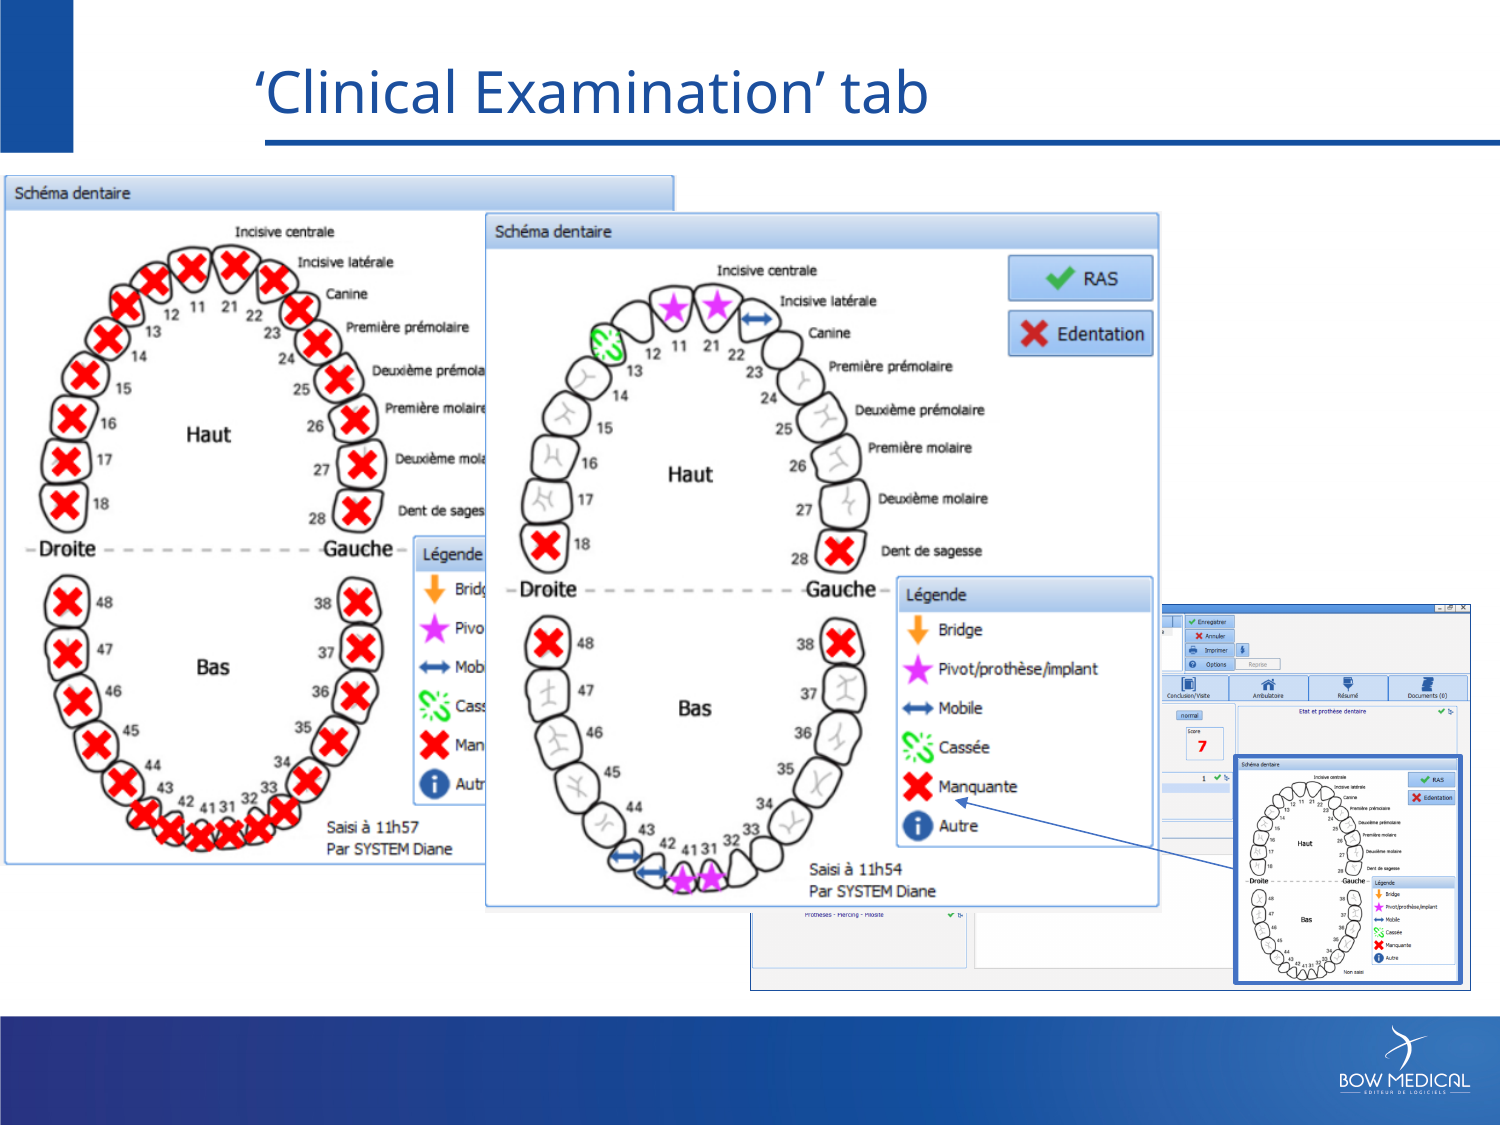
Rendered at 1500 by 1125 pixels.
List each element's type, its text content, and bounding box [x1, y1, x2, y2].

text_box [954, 799, 1236, 870]
text_box ‘Clinical Examination’ tab [240, 37, 1211, 156]
picture [0, 0, 1500, 1125]
